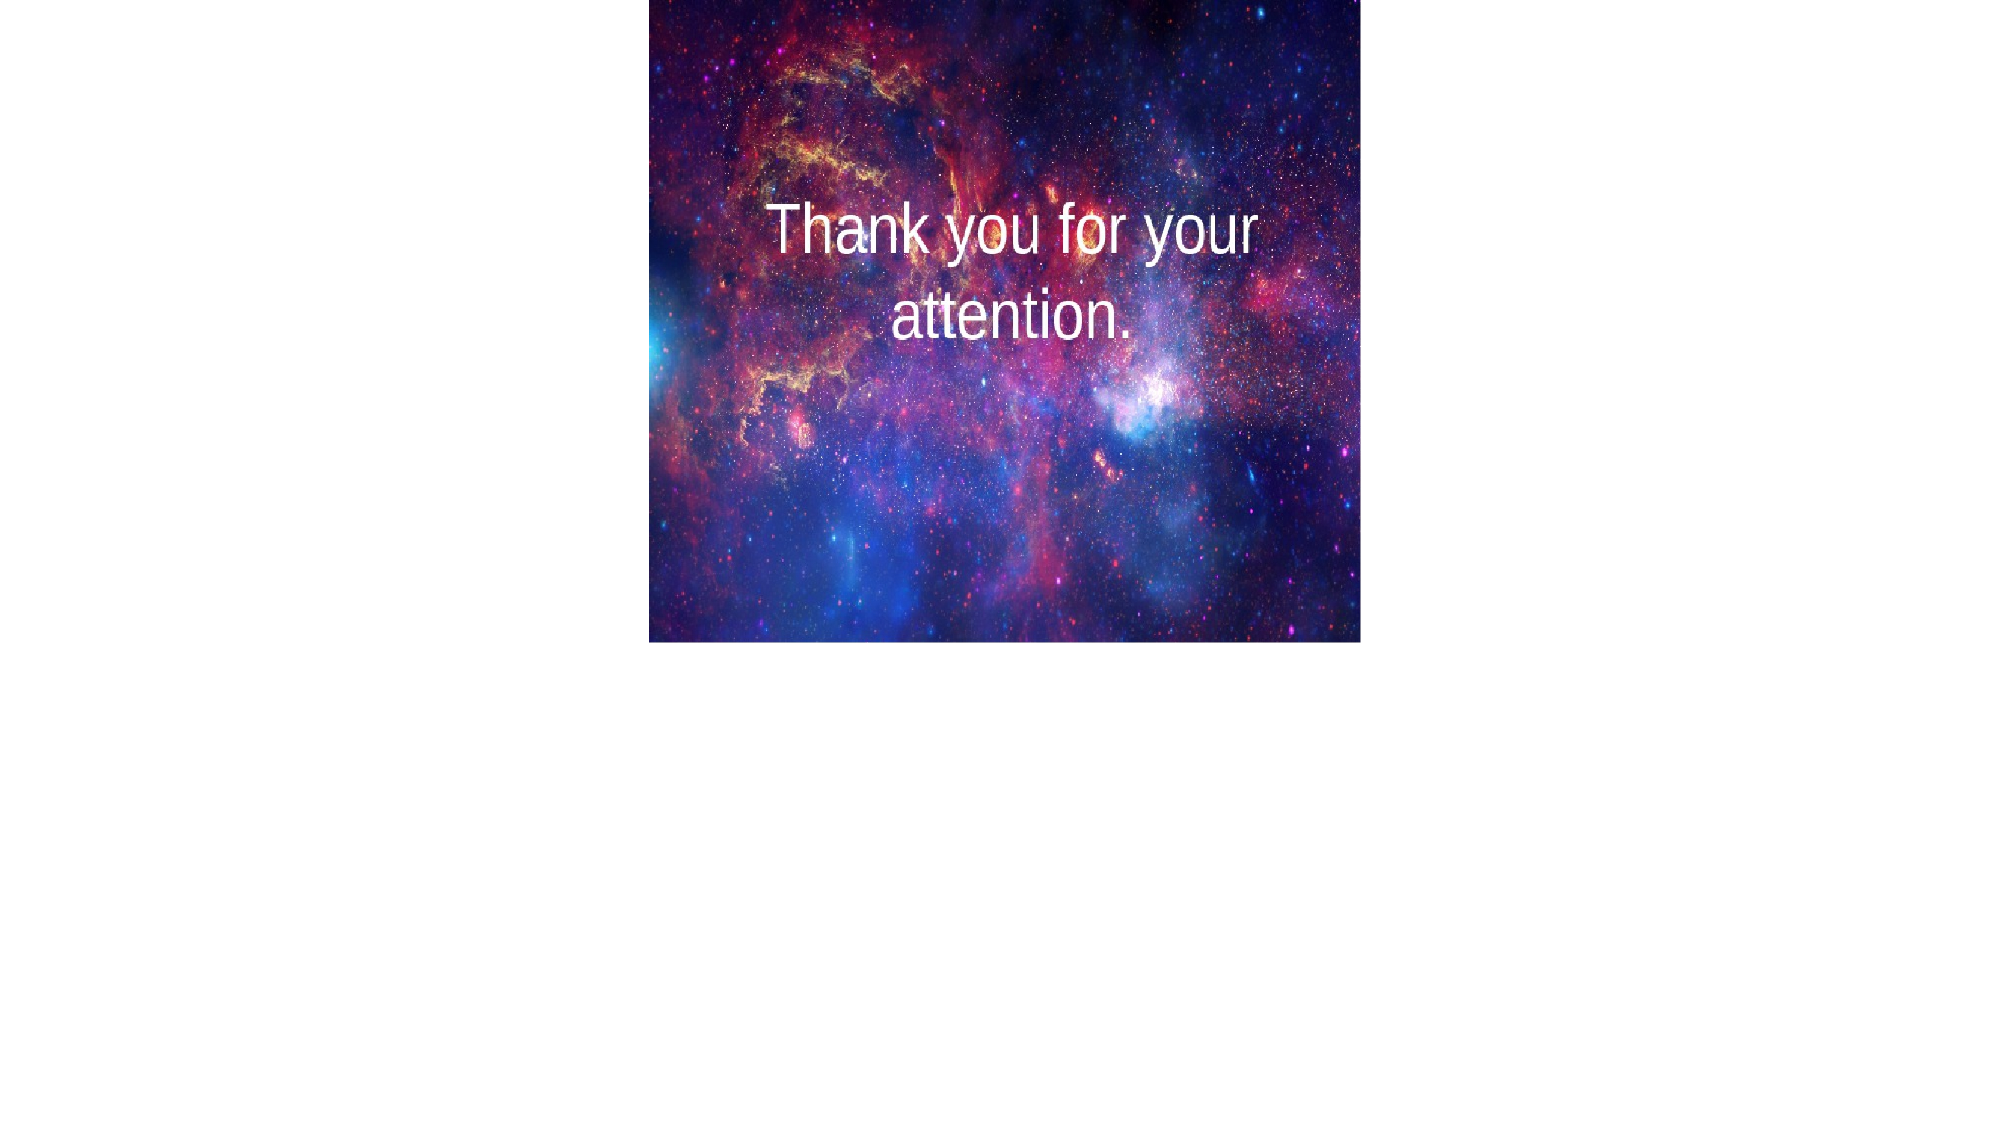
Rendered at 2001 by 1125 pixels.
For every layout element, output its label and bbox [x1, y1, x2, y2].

picture [649, 0, 1361, 643]
